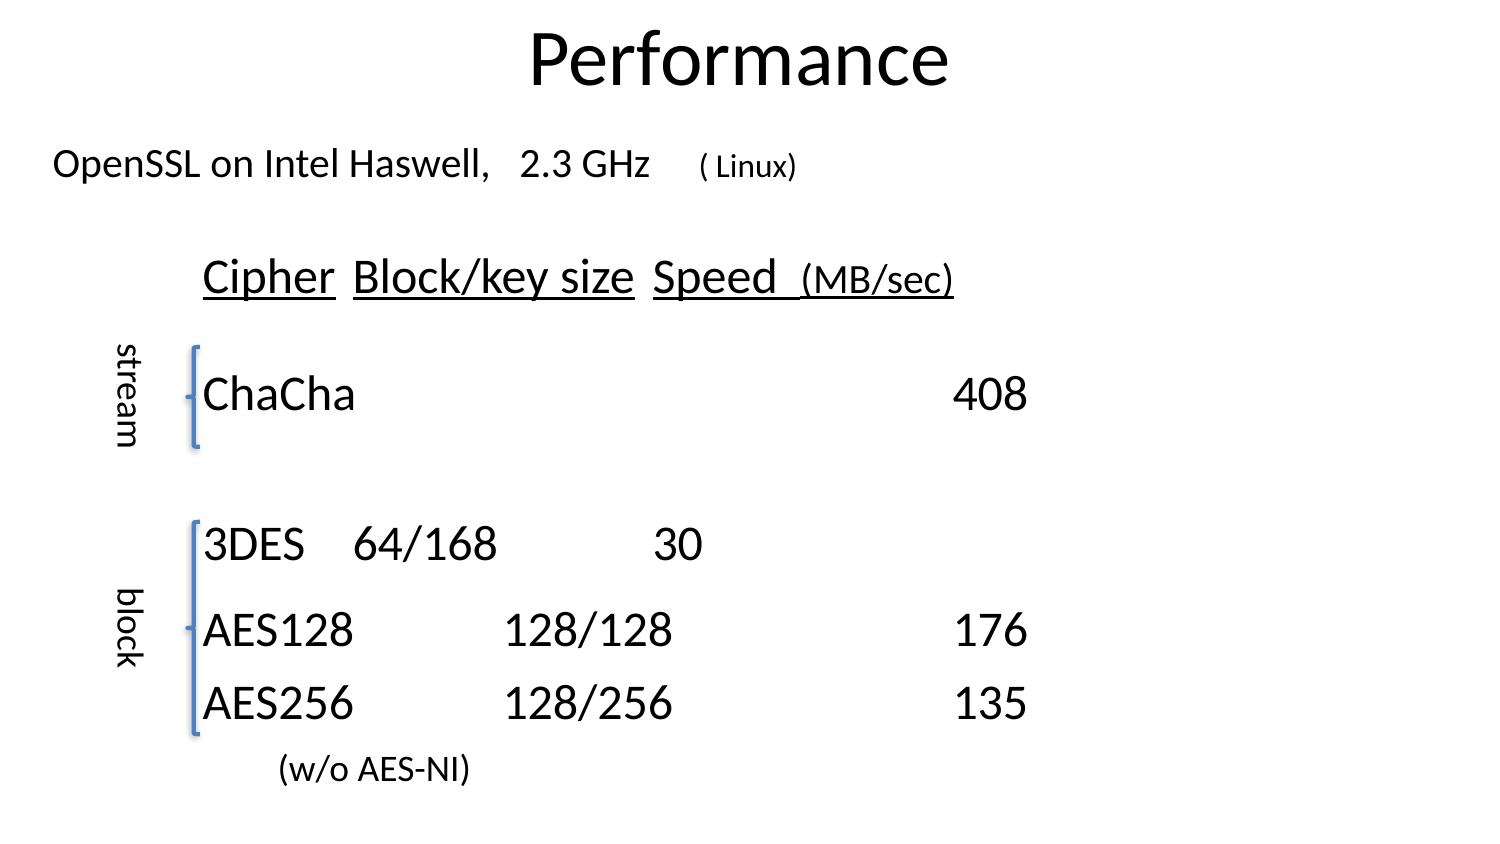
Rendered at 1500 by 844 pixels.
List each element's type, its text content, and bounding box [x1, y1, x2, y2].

text_box block [102, 572, 163, 684]
list OpenSSL on Intel Haswell, 2.3 GHz ( Linux) Cipher Block/key size Speed (MB/sec) ChaCha 408 3DES 64/168 30 AES128 128/128 176 AES256 128/256 135 [37, 134, 1450, 772]
text_box (w/o AES-NI) [263, 736, 486, 796]
text_box [185, 344, 201, 449]
text_box [185, 519, 201, 737]
text_box stream [102, 328, 163, 465]
title Performance [66, 0, 1414, 110]
